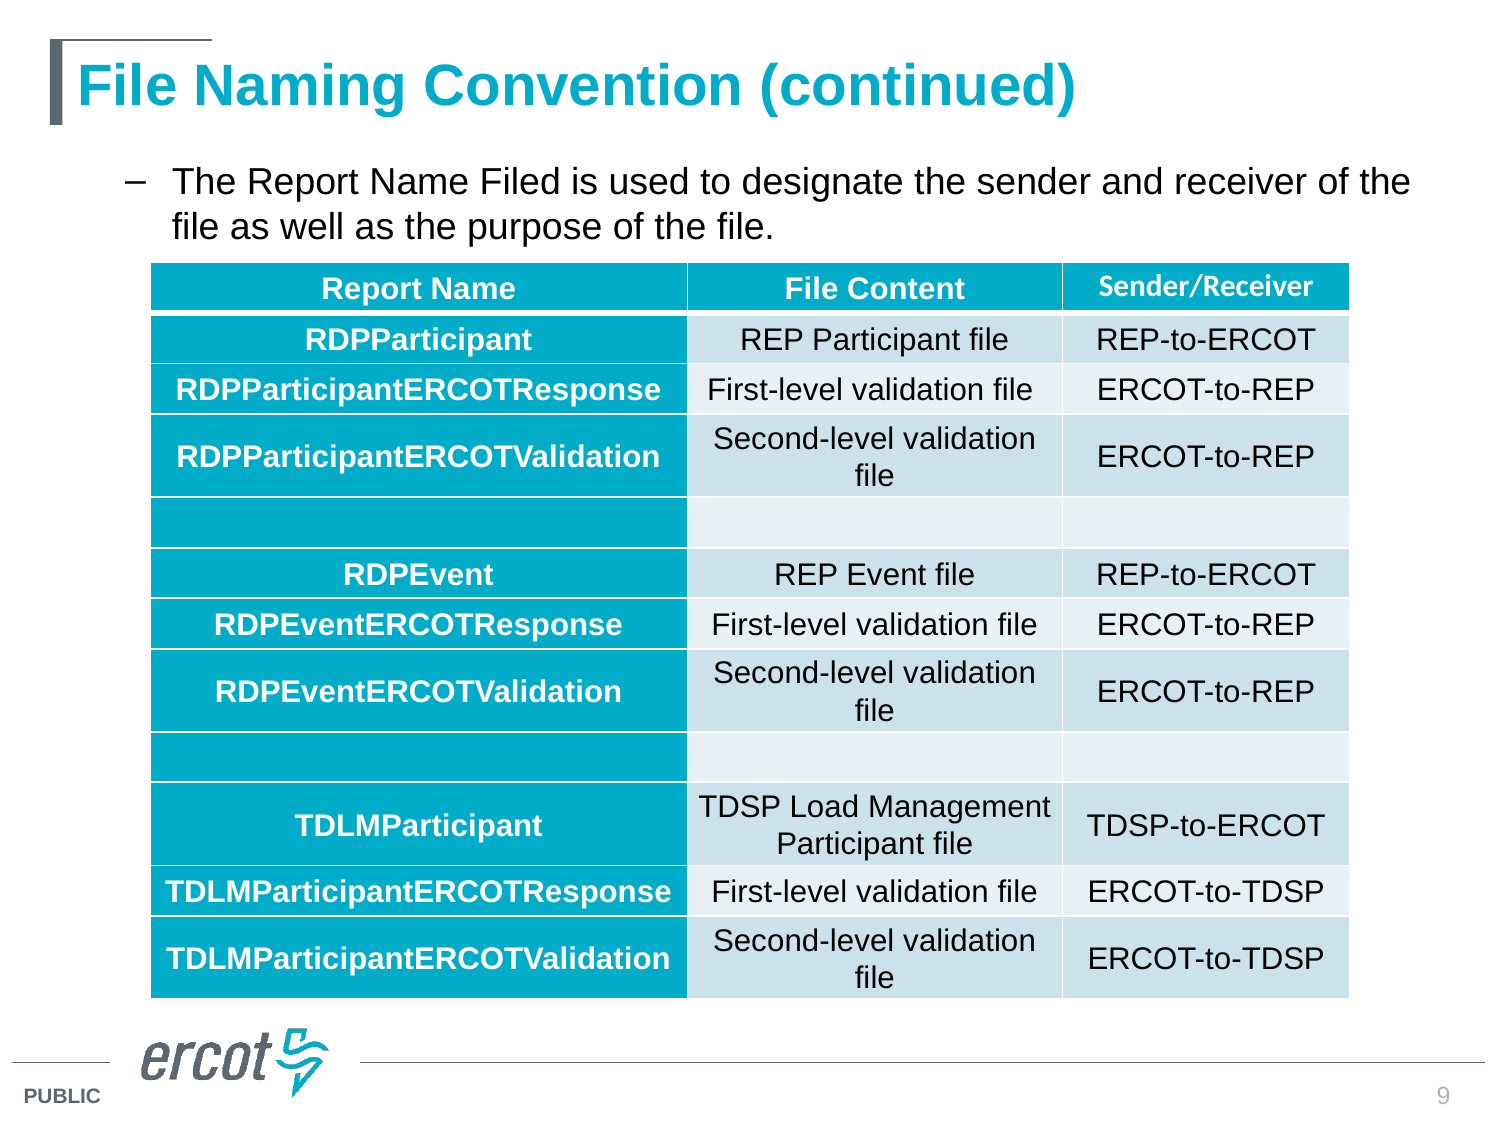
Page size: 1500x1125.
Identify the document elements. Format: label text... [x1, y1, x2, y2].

table_cell ERCOT-to-REP [1063, 599, 1349, 648]
table_cell First-level validation file [688, 866, 1062, 915]
table_header Sender/Receiver [1063, 263, 1349, 310]
table_cell ERCOT-to-REP [1063, 415, 1349, 496]
table_cell ERCOT-to-REP [1063, 650, 1349, 731]
title File Naming Convention (continued) [62, 39, 1450, 125]
table_cell RDPParticipant [151, 316, 687, 363]
table_cell RDPParticipantERCOTValidation [151, 415, 687, 496]
picture [137, 1025, 332, 1100]
table_cell [1063, 733, 1349, 781]
table_cell [688, 498, 1062, 547]
table_cell RDPEvent [151, 549, 687, 597]
table_cell ERCOT-to-REP [1063, 364, 1349, 413]
table_cell REP-to-ERCOT [1063, 316, 1349, 363]
list The Report Name Filed is used to designate the sender and receiver of the file as well as the purpose of the file. [50, 149, 1450, 1025]
table_cell [151, 498, 687, 547]
table_cell First-level validation file [688, 364, 1062, 413]
table_cell [1063, 498, 1349, 547]
slide_number 9 [1400, 1076, 1488, 1113]
table_cell TDLMParticipantERCOTValidation [151, 917, 687, 998]
table_cell REP Participant file [688, 316, 1062, 363]
table_cell TDLMParticipant [151, 783, 687, 865]
table_cell TDSP-to-ERCOT [1063, 783, 1349, 865]
table_cell REP-to-ERCOT [1063, 549, 1349, 597]
table_cell First-level validation file [688, 599, 1062, 648]
table_cell ERCOT-to-TDSP [1063, 866, 1349, 915]
table_header Report Name [151, 263, 687, 310]
table_cell TDLMParticipantERCOTResponse [151, 866, 687, 915]
table_cell REP Event file [688, 549, 1062, 597]
table_cell ERCOT-to-TDSP [1063, 917, 1349, 998]
table_header File Content [688, 263, 1062, 310]
table_cell RDPParticipantERCOTResponse [151, 364, 687, 413]
table_cell Second-level validation file [688, 415, 1062, 496]
table_cell RDPEventERCOTValidation [151, 650, 687, 731]
table_cell [688, 733, 1062, 781]
table_cell [151, 733, 687, 781]
table_cell Second-level validation file [688, 917, 1062, 998]
table_cell Second-level validation file [688, 650, 1062, 731]
table_cell TDSP Load Management Participant file [688, 783, 1062, 865]
table_cell RDPEventERCOTResponse [151, 599, 687, 648]
